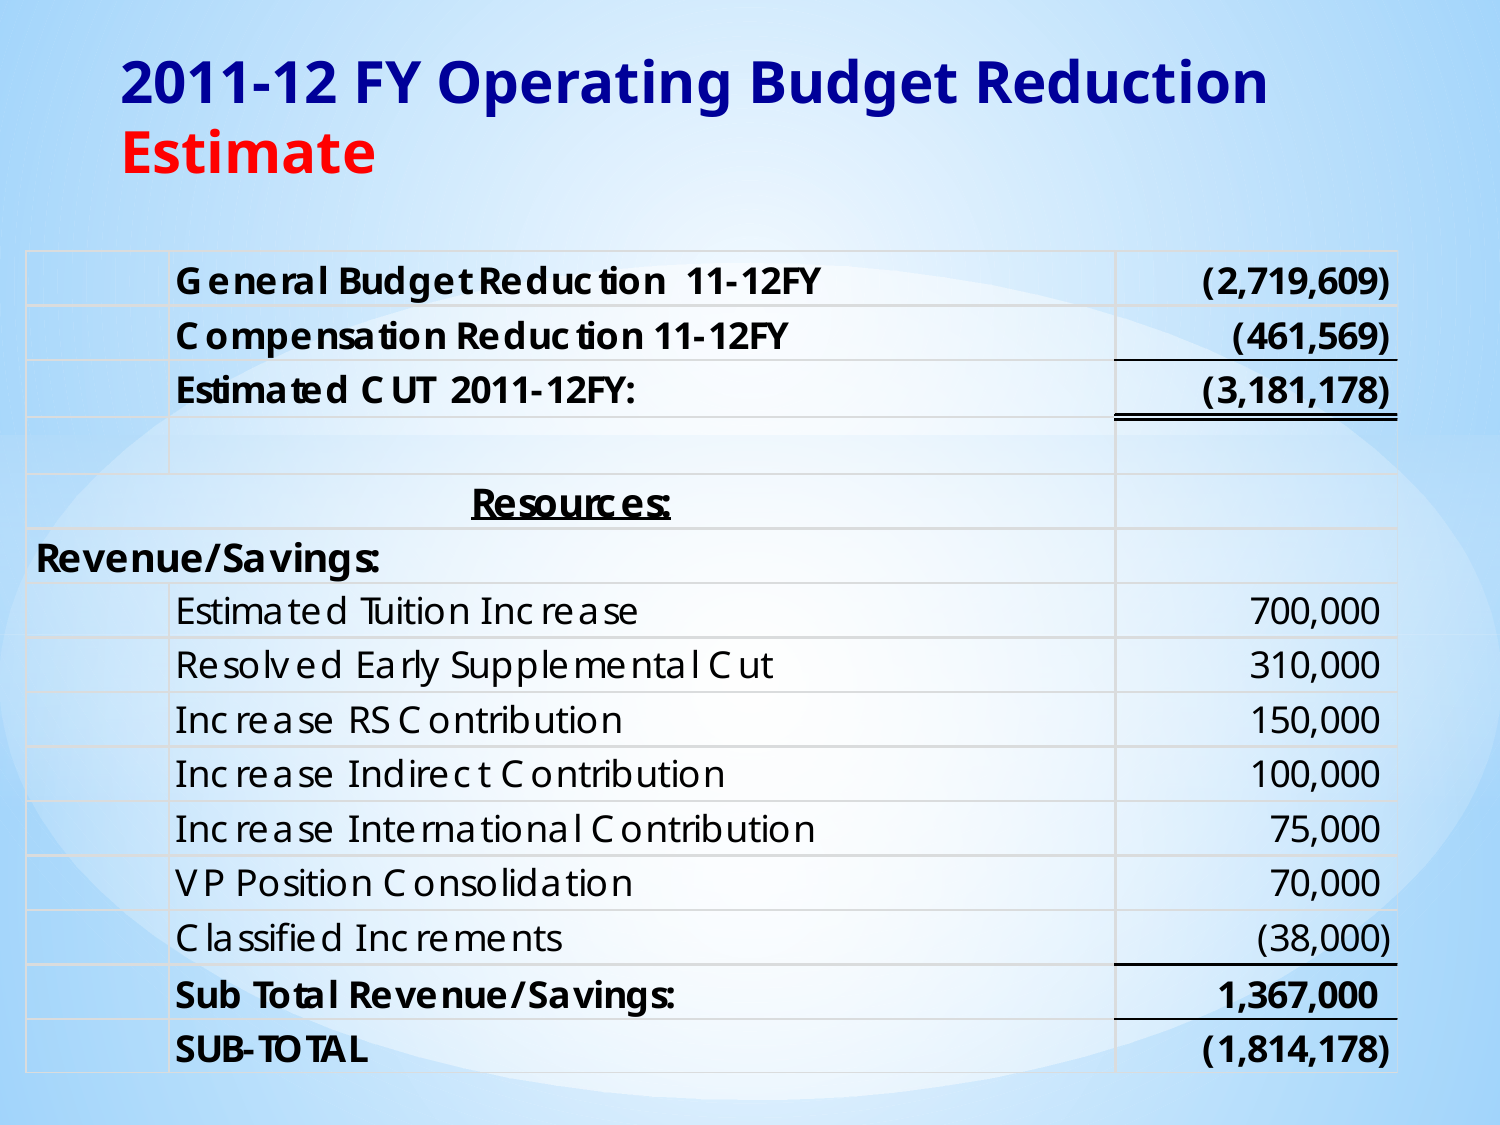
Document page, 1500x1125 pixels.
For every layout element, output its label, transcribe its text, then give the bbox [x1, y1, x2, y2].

title 2011-12 FY Operating Budget Reduction Estimate [75, 37, 1313, 213]
picture [24, 249, 1401, 1076]
